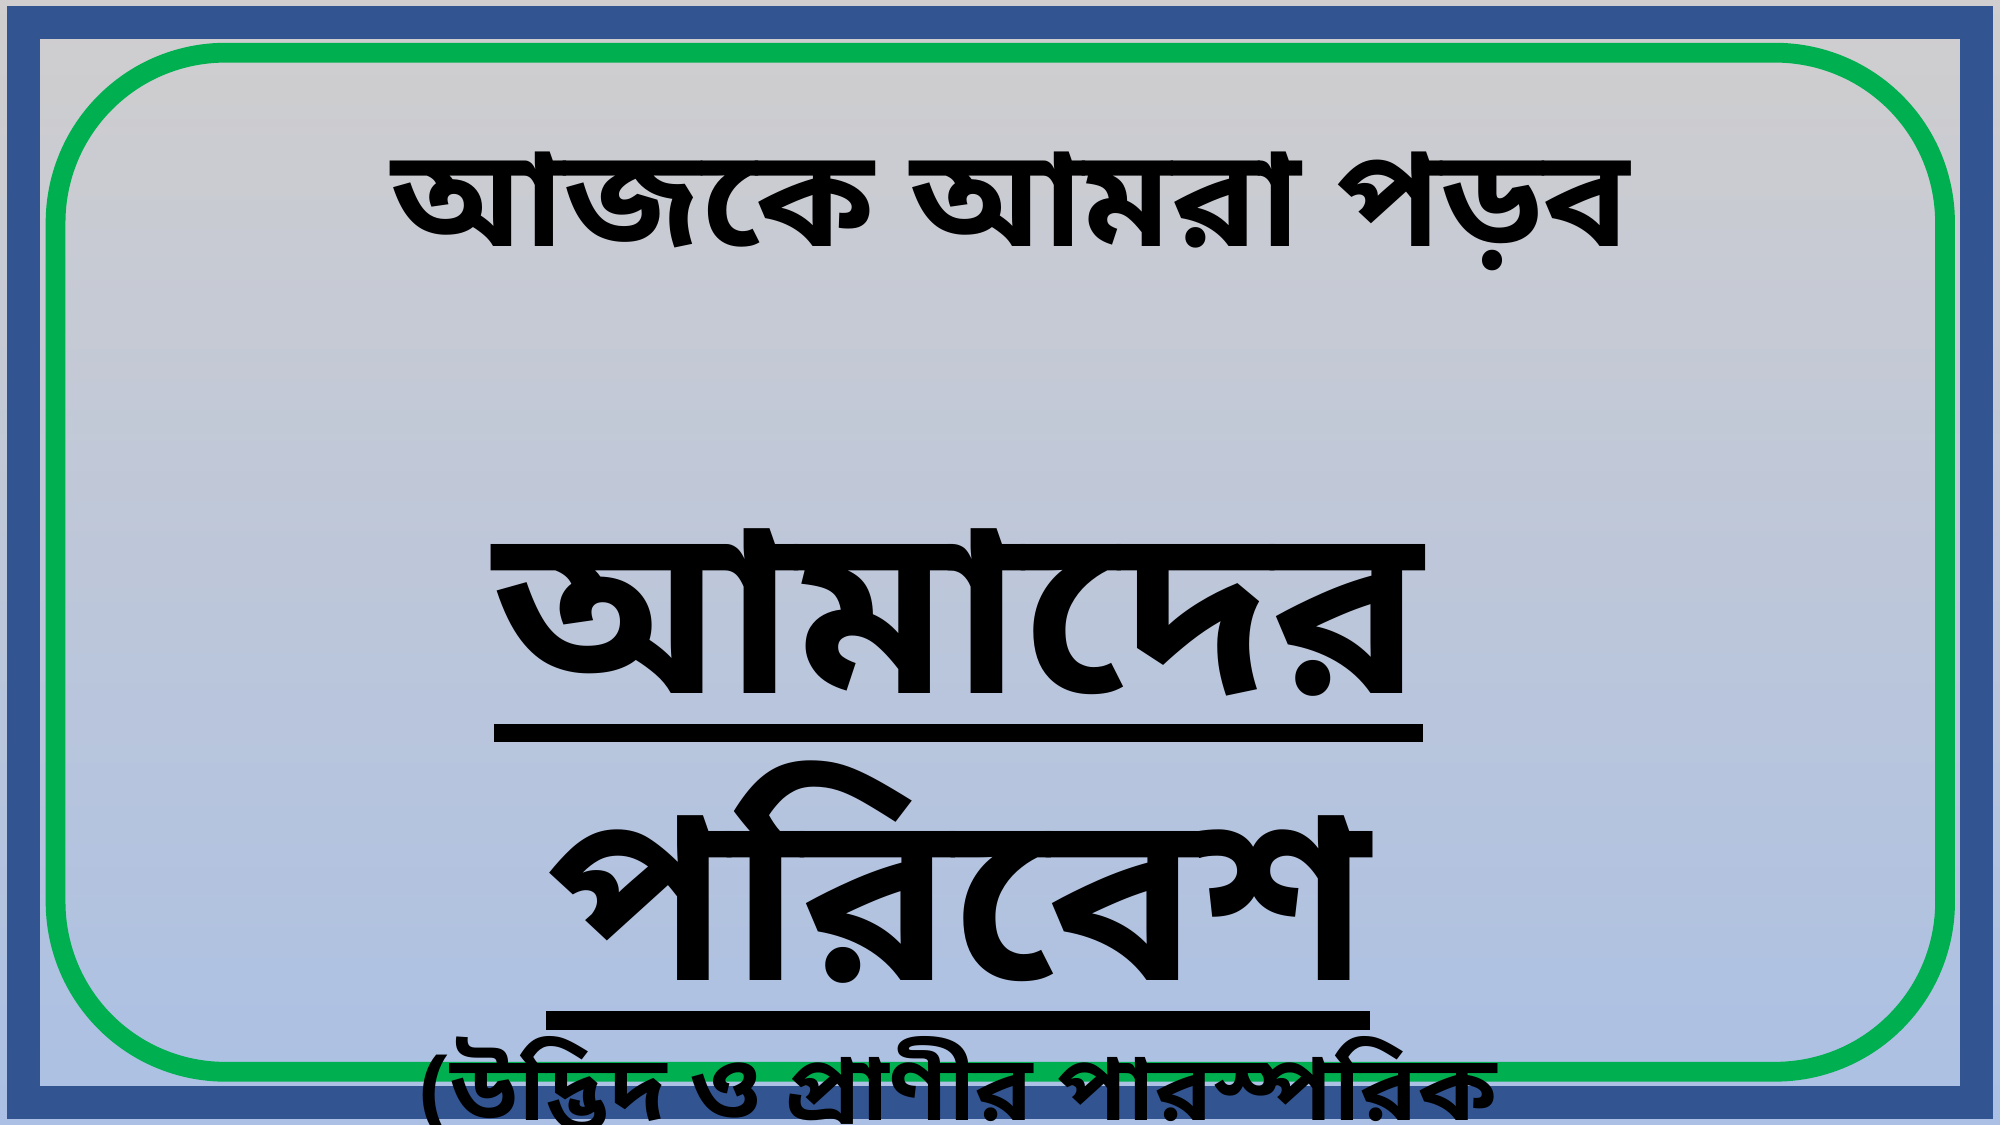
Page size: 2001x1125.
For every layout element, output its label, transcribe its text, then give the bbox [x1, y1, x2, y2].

text_box [22, 21, 1978, 1104]
text_box আমাদের পরিবেশ (উদ্ভিদ ও প্রাণীর পারস্পরিক নির্ভরশীলতা) [143, 446, 1774, 1125]
text_box আজকে আমরা পড়ব [376, 100, 1646, 281]
text_box [54, 51, 1947, 1073]
